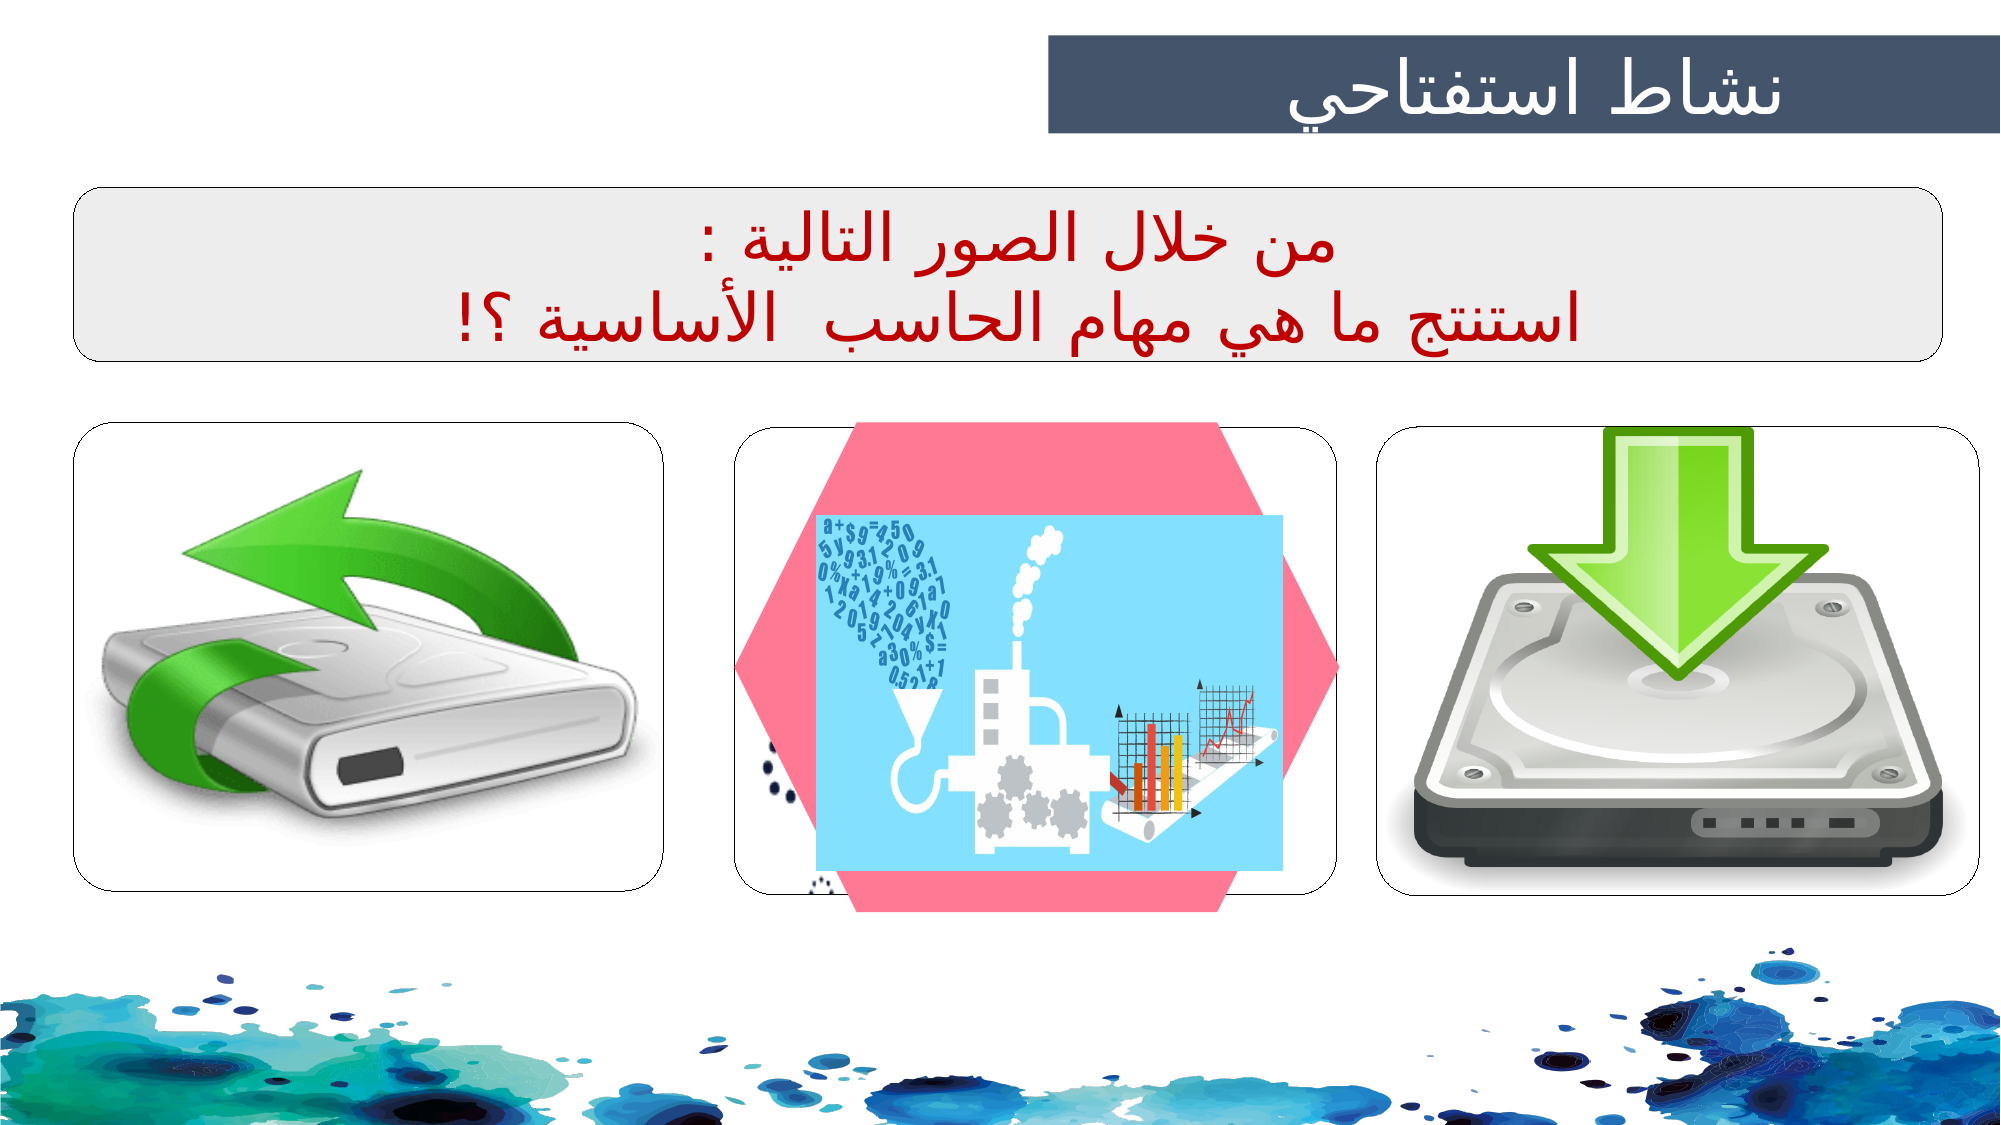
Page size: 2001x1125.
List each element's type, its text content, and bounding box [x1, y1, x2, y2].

picture [1880, 1116, 1901, 1125]
picture [1376, 426, 1980, 896]
picture [73, 422, 664, 892]
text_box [734, 422, 1340, 913]
text_box نشاط استفتاحي [1047, 34, 2000, 134]
text_box من خلال الصور التالية : استنتج ما هي مهام الحاسب الأساسية ؟! [73, 187, 1943, 362]
picture [0, 934, 2000, 1125]
